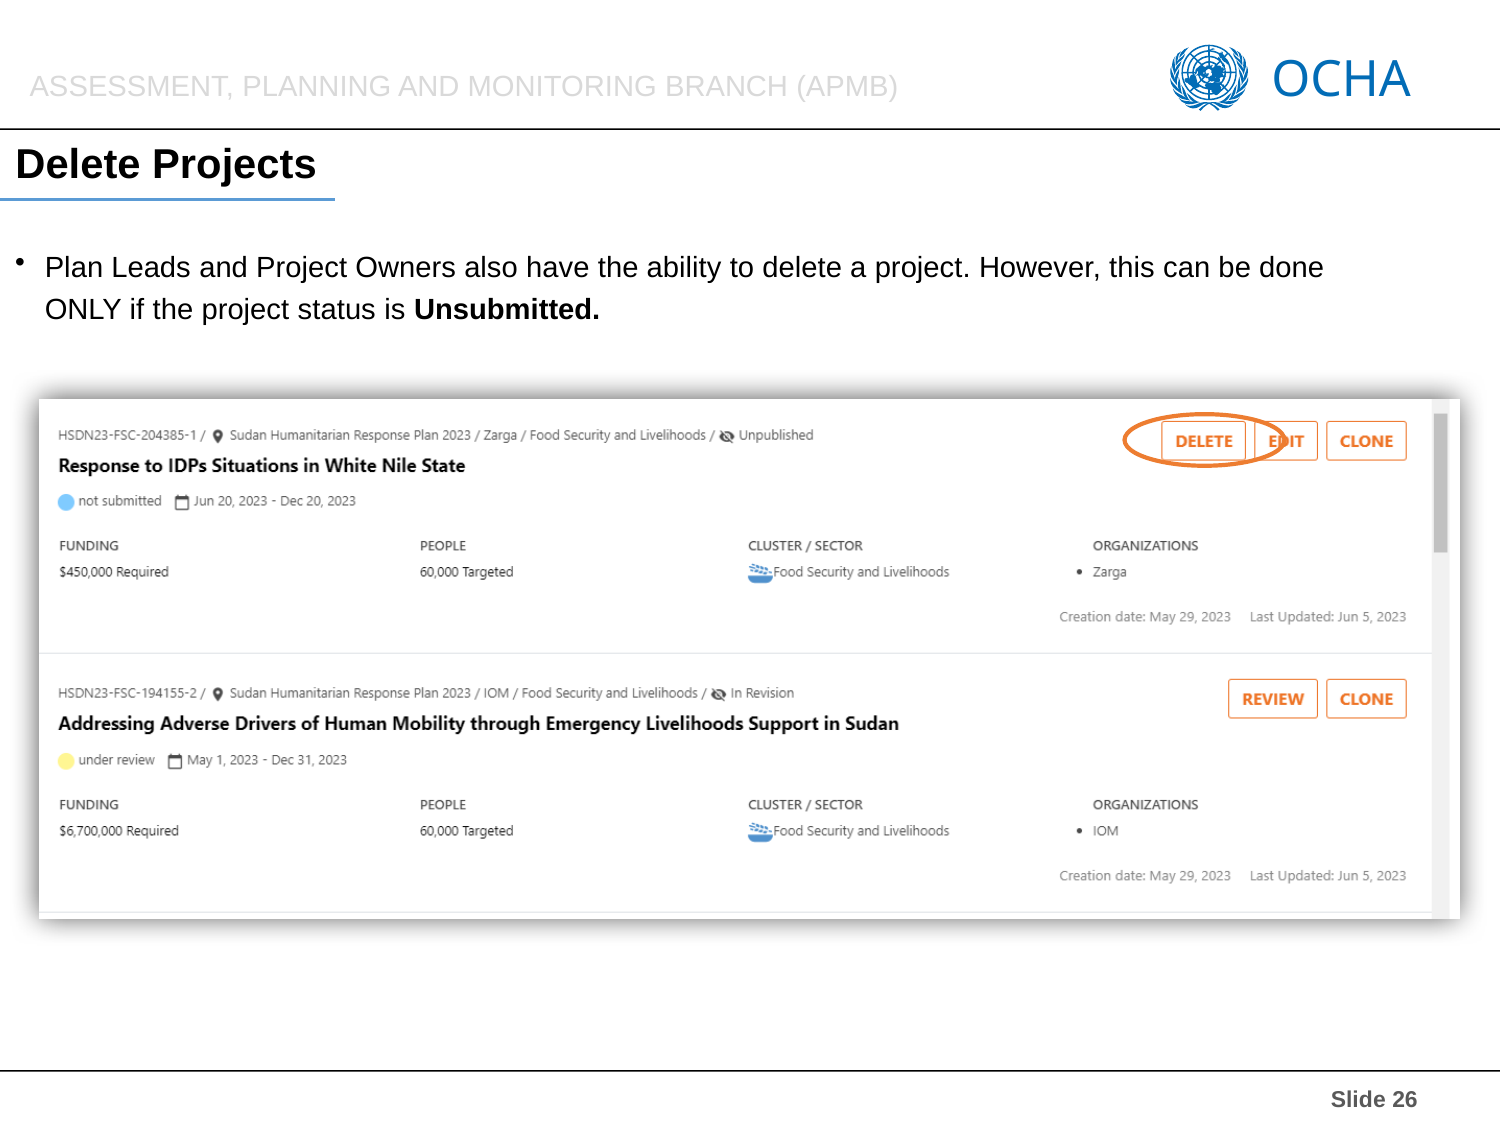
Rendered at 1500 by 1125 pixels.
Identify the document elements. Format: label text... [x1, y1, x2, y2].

slide_number Slide 26 [1241, 1070, 1434, 1125]
list Plan Leads and Project Owners also have the ability to delete a project. However, this can be done ONLY if the project status is Unsubmitted. [0, 233, 1355, 331]
picture [39, 399, 1460, 919]
title Delete Projects [0, 129, 1351, 196]
